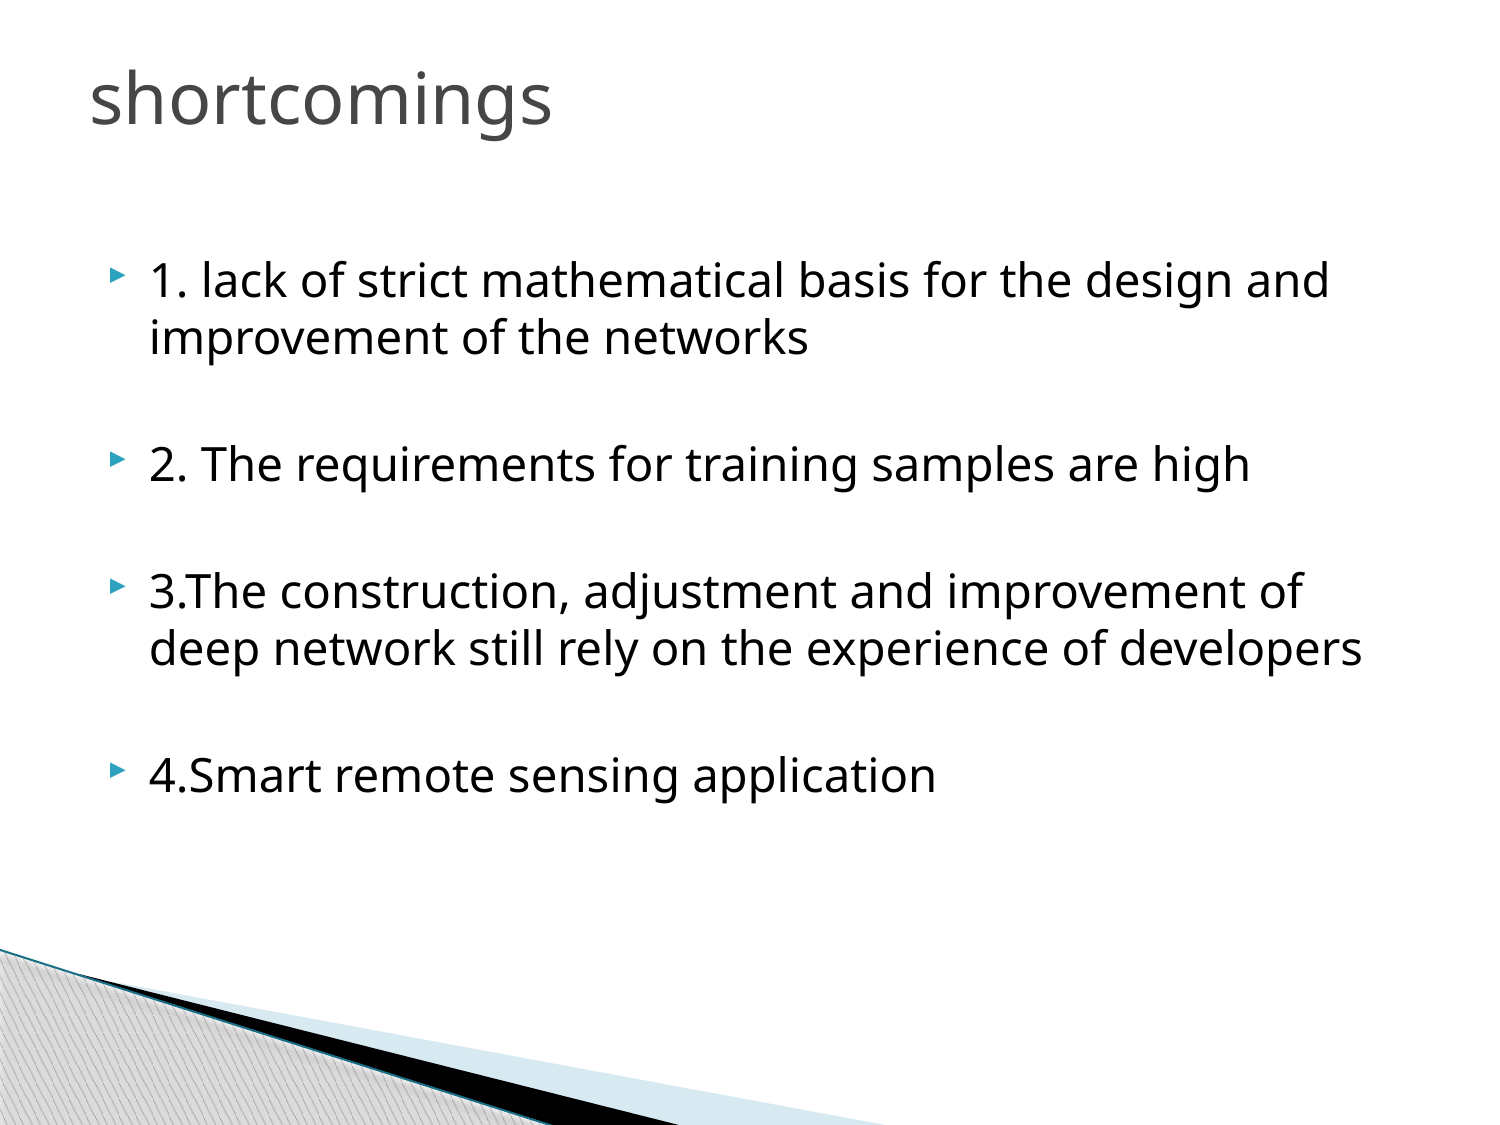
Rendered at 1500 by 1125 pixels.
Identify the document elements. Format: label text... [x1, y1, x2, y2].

title shortcomings [75, 45, 1425, 233]
list 1. lack of strict mathematical basis for the design and improvement of the networks 2. The requirements for training samples are high 3.The construction, adjustment and improvement of deep network still rely on the experience of developers 4.Smart remote sensing application [75, 243, 1425, 986]
